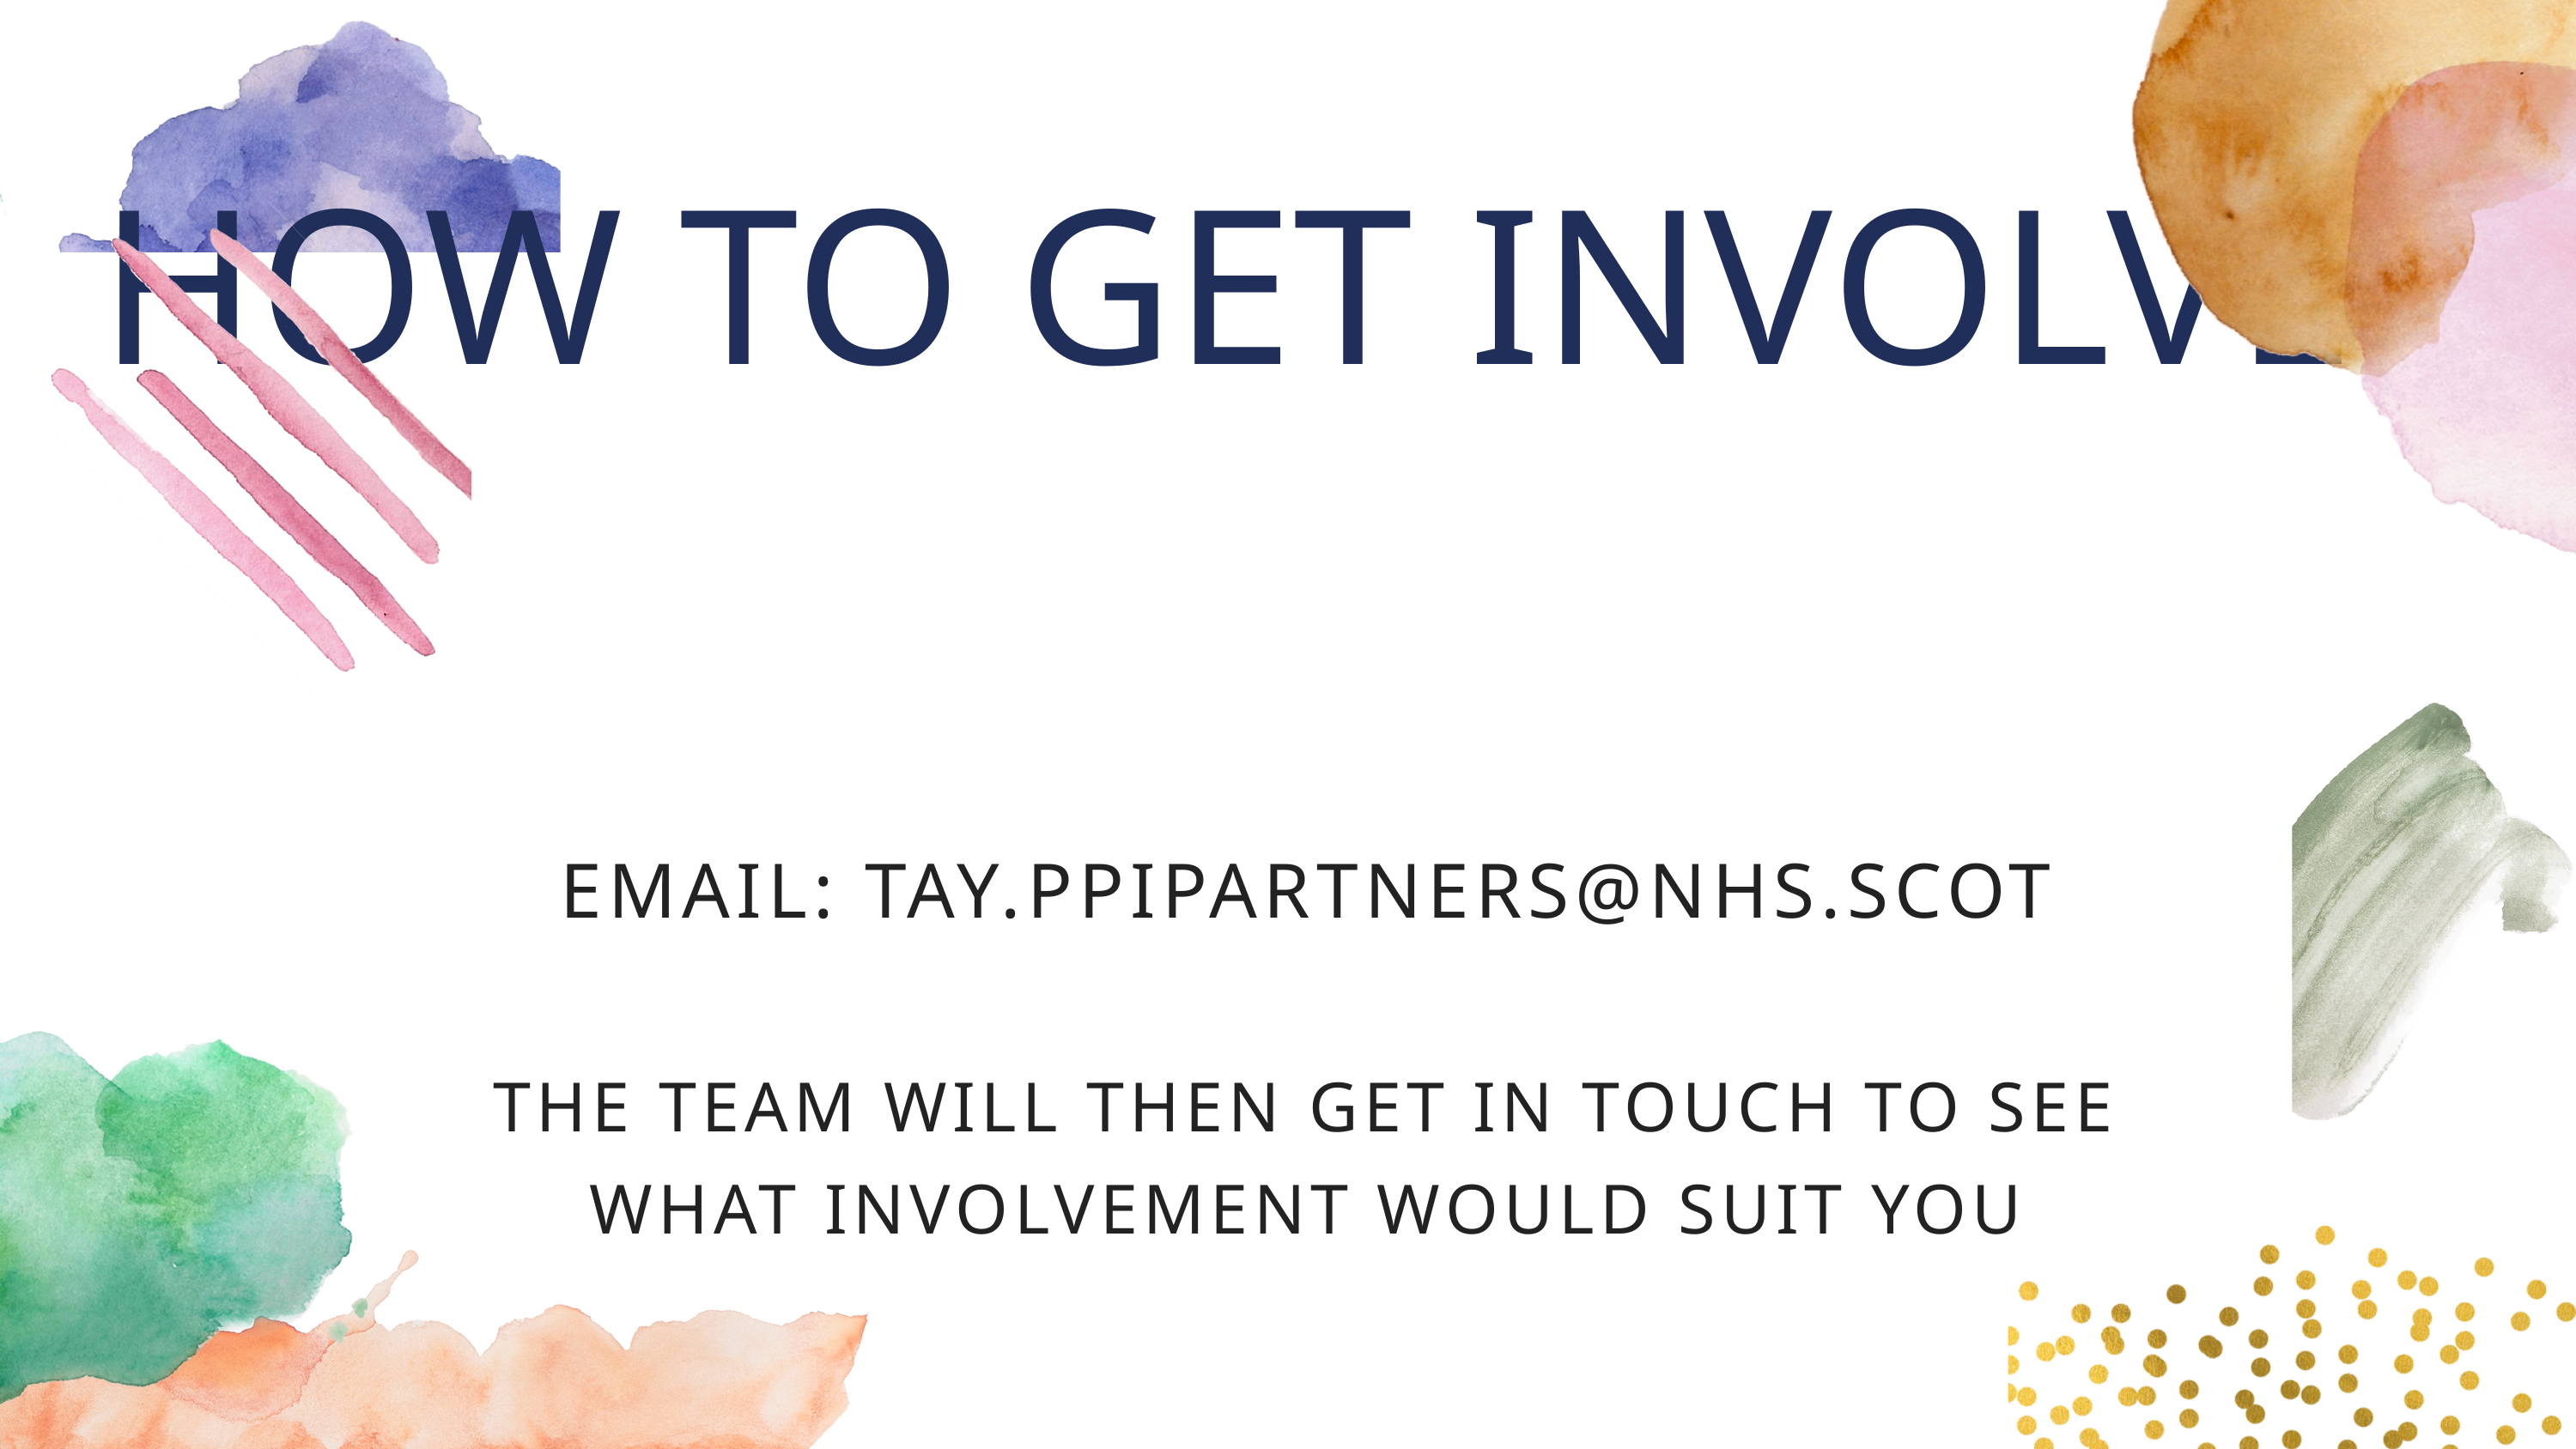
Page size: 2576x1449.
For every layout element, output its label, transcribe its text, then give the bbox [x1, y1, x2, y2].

text_box HOW TO GET INVOLVED [476, 134, 2124, 408]
text_box EMAIL: TAY.PPIPARTNERS@NHS.SCOT THE TEAM WILL THEN GET IN TOUCH TO SEE WHAT INVOLVEMENT WOULD SUIT YOU [428, 821, 2185, 1247]
picture [2291, 702, 2576, 1120]
picture [2129, 0, 2576, 577]
picture [0, 1009, 870, 1449]
picture [2008, 1225, 2576, 1449]
picture [0, 0, 561, 703]
